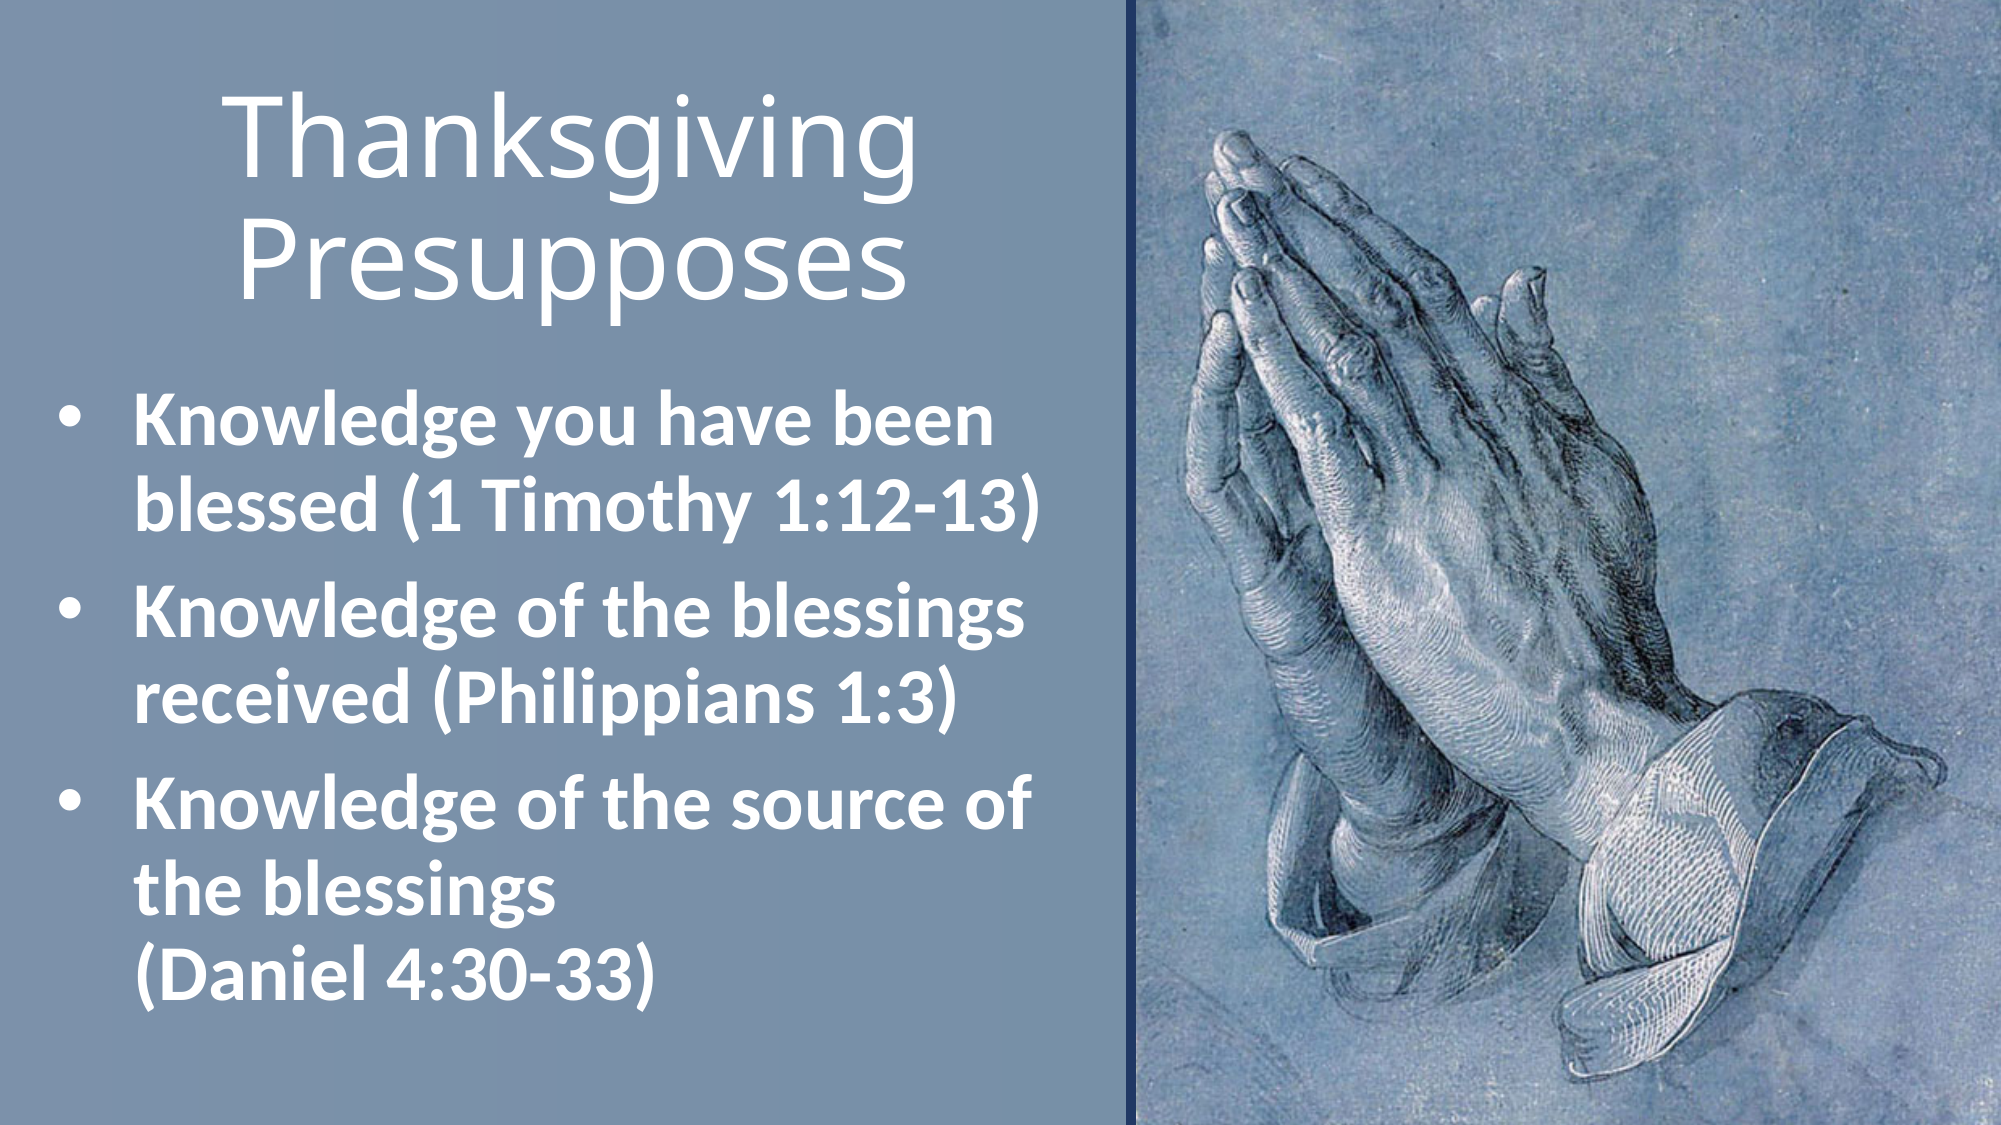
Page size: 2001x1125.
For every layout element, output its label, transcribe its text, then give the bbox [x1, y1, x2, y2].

subtitle Knowledge you have been blessed (1 Timothy 1:12-13) Knowledge of the blessings received (Philippians 1:3) Knowledge of the source of the blessings (Daniel 4:30-33) [41, 369, 1103, 1068]
title Thanksgiving Presupposes [80, 73, 1064, 332]
picture [1135, 0, 2000, 1125]
